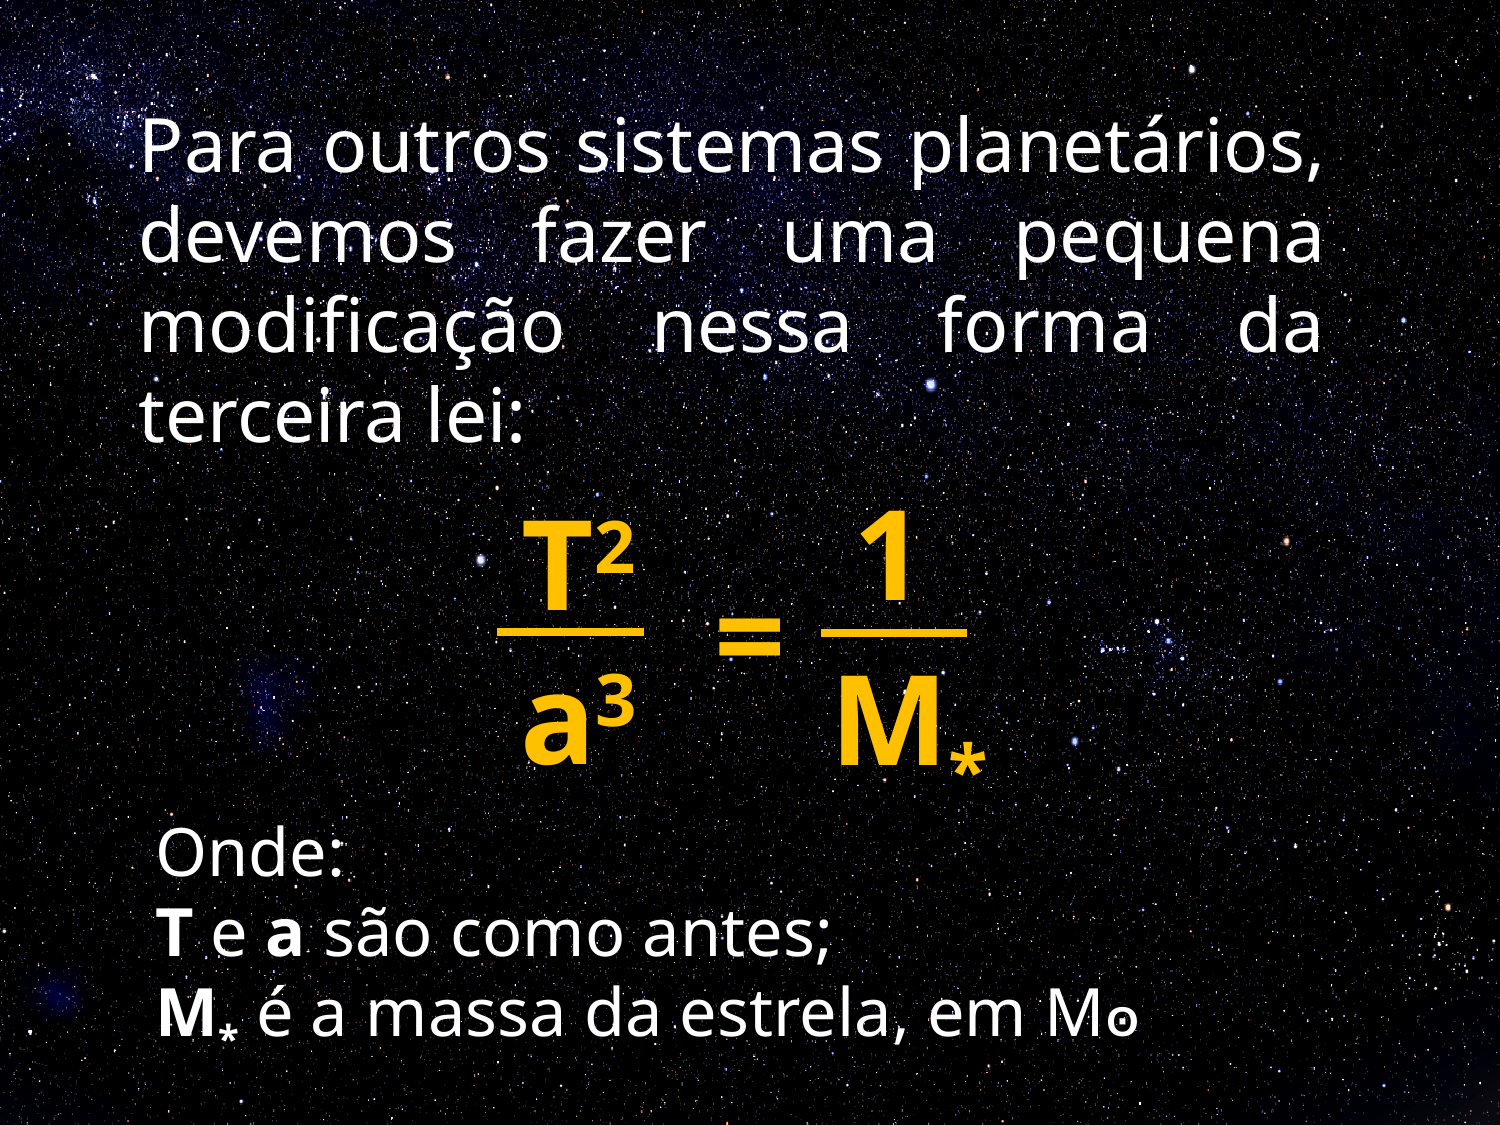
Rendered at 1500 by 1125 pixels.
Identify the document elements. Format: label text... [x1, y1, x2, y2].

text_box a3 [490, 632, 668, 797]
text_box Para outros sistemas planetários, devemos fazer uma pequena modificação nessa forma da terceira lei: [123, 89, 1341, 555]
text_box T2 [501, 478, 656, 632]
text_box Onde: T e a são como antes; M* é a massa da estrela, em Mʘ [140, 802, 1495, 1069]
picture [0, 0, 1500, 1125]
text_box 1 [779, 467, 998, 633]
text_box M* [785, 633, 1034, 802]
text_box = [655, 549, 785, 714]
